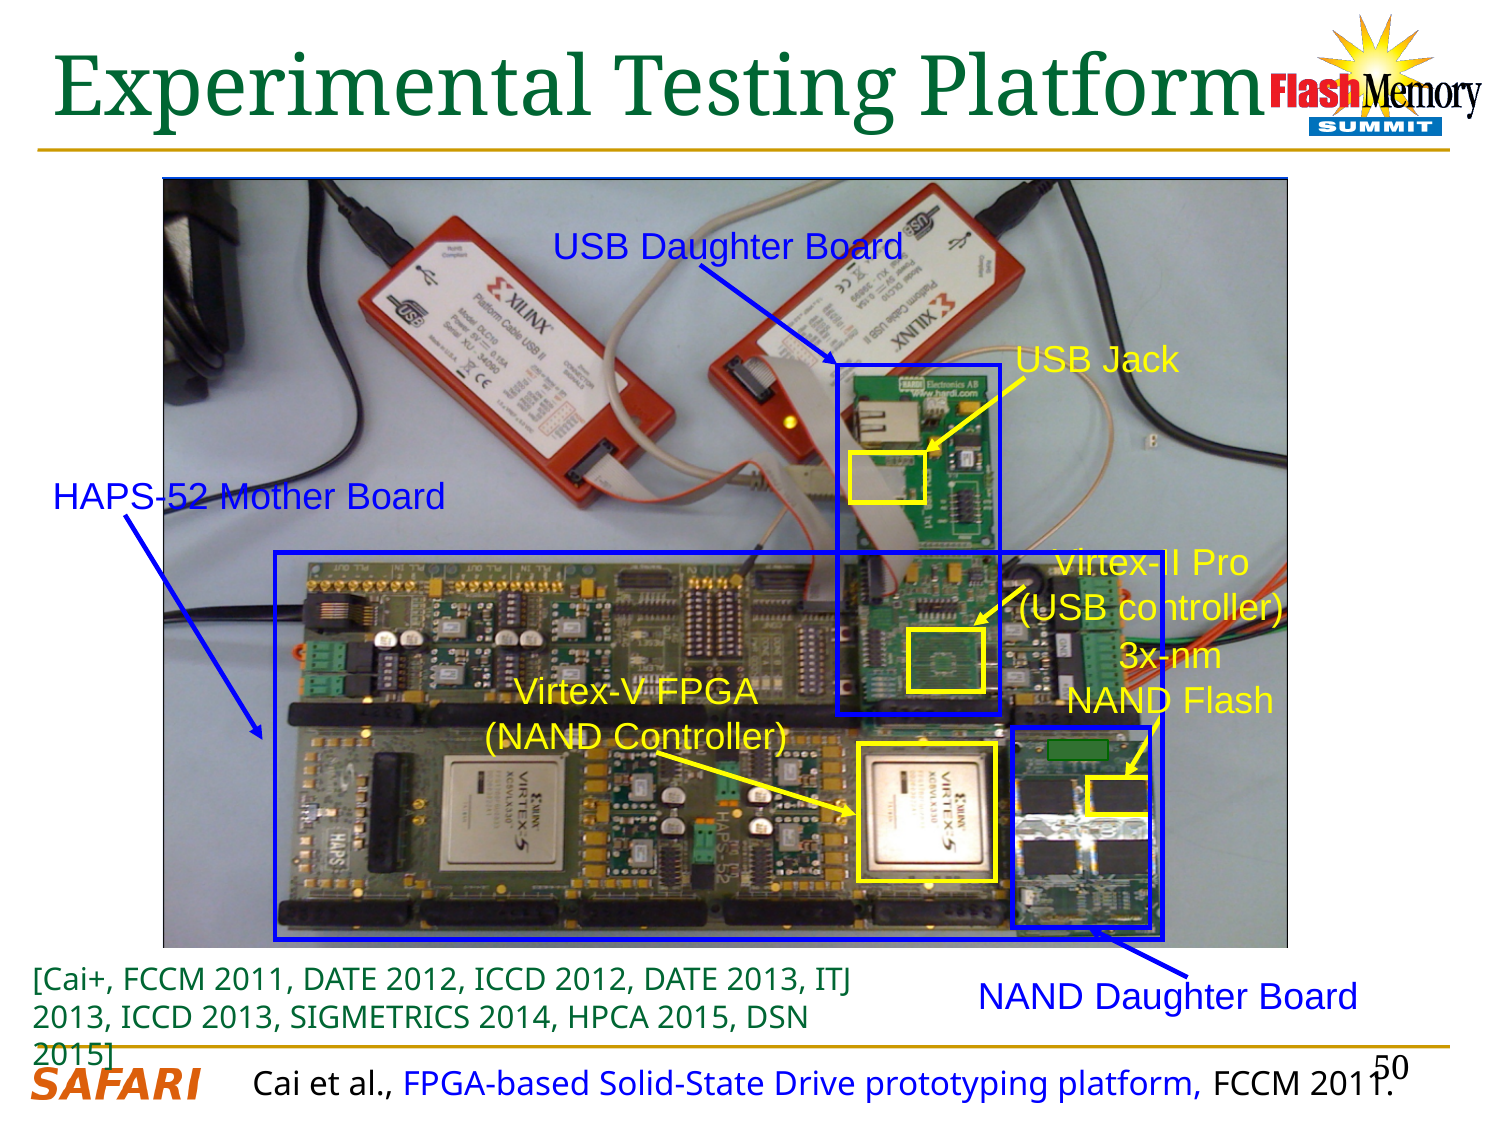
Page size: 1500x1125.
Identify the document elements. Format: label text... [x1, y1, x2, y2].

picture [1163, 693, 1288, 726]
picture [29, 1080, 207, 1110]
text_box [1166, 530, 1302, 693]
text_box [Cai+, FCCM 2011, DATE 2012, ICCD 2012, DATE 2013, ITJ 2013, ICCD 2013, SIGMETRICS 2014, HPCA 2015, DSN 2015] [17, 952, 909, 1080]
title Experimental Testing Platform [37, 24, 1451, 201]
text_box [537, 214, 1001, 716]
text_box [37, 464, 1163, 941]
picture [1271, 14, 1482, 136]
picture [162, 941, 962, 949]
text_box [962, 726, 1375, 1026]
text_box Cai et al., FPGA-based Solid-State Drive prototyping platform, FCCM 2011. [237, 1054, 1500, 1109]
picture [162, 177, 1288, 530]
slide_number 50 [1074, 1023, 1426, 1054]
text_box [1004, 327, 1195, 503]
